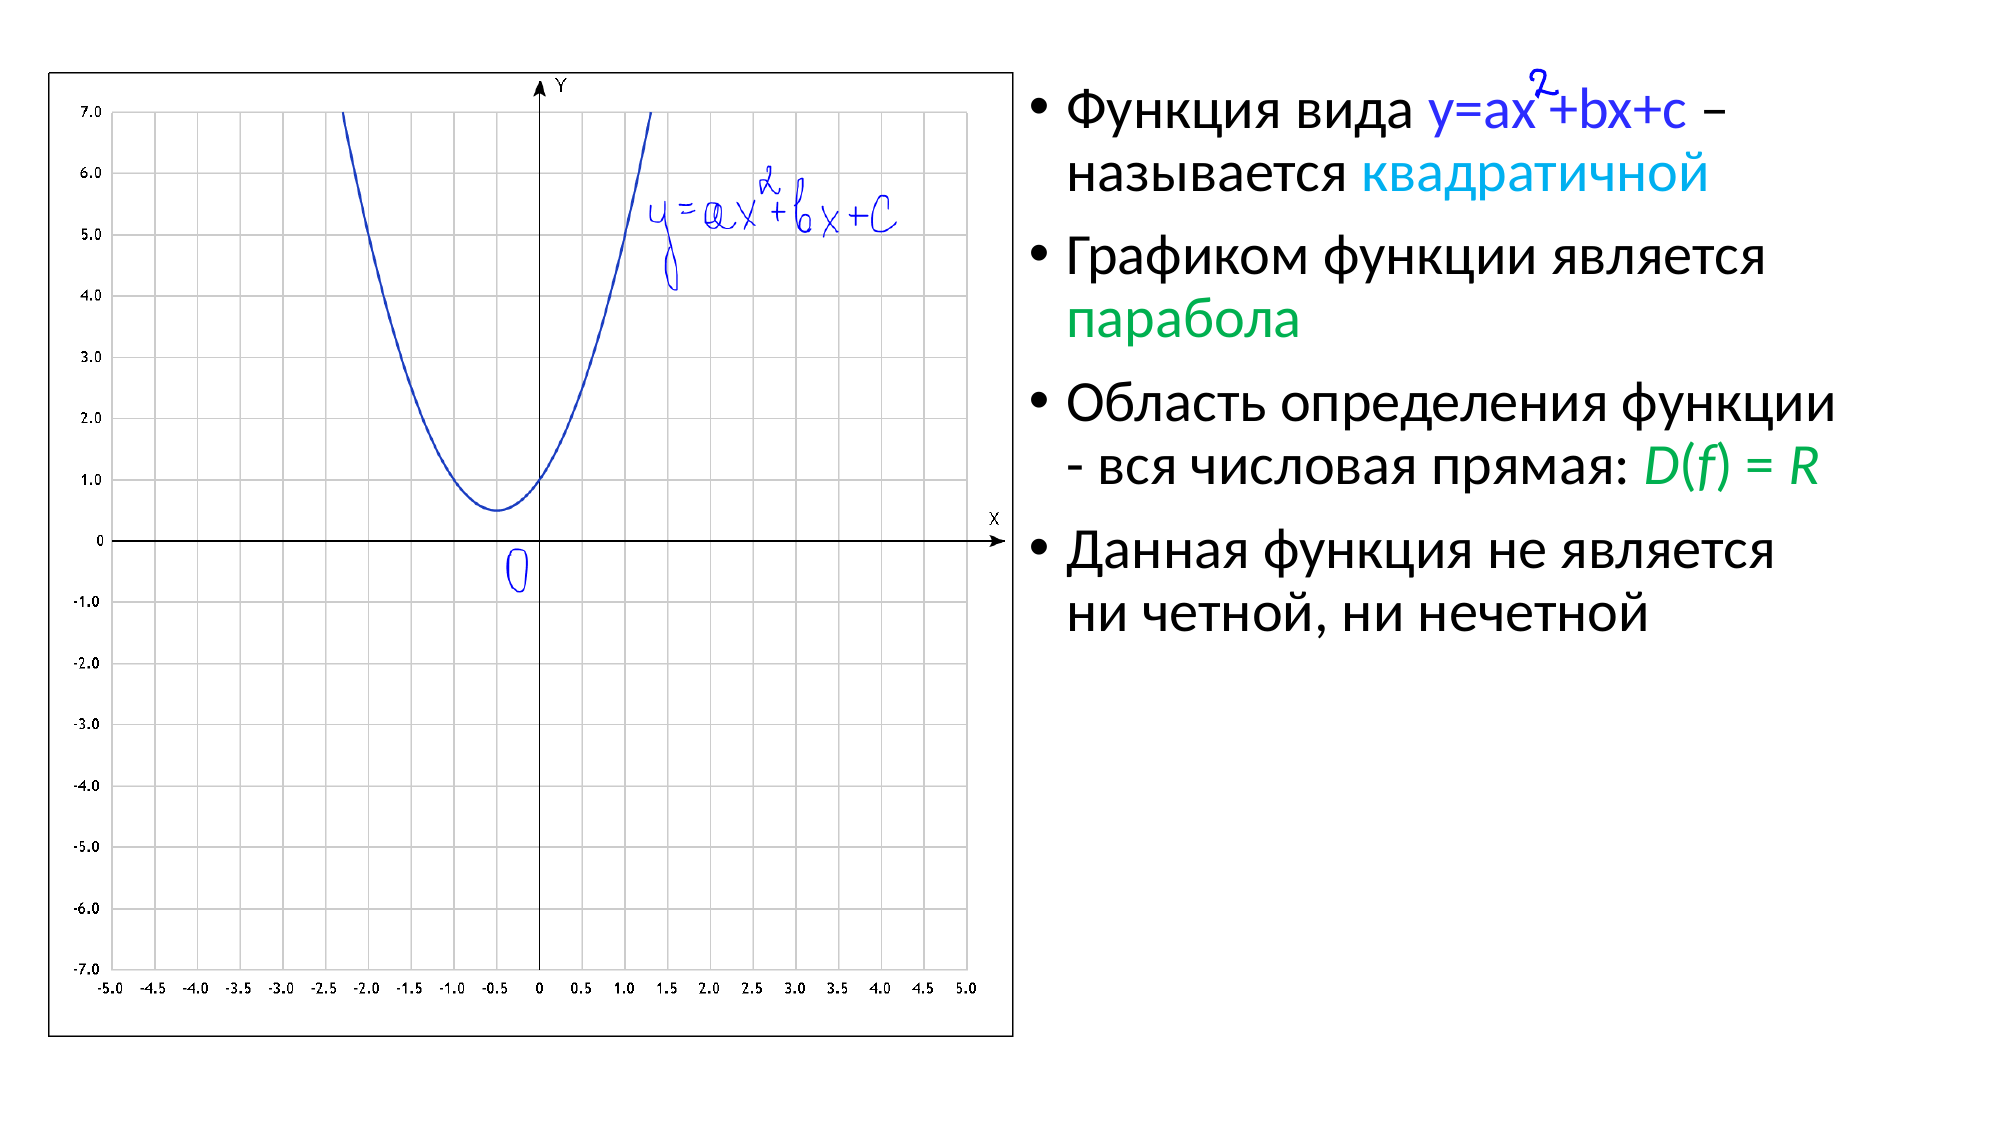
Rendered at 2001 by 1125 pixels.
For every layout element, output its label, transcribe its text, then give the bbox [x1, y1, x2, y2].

list Функция вида y=ax +bx+c – называется квадратичной Графиком функции является парабола Область определения функции - вся числовая прямая: D(f) = R Данная функция не является ни четной, ни нечетной [1014, 70, 1864, 785]
picture [46, 70, 1014, 1040]
text_box [1529, 69, 1559, 98]
